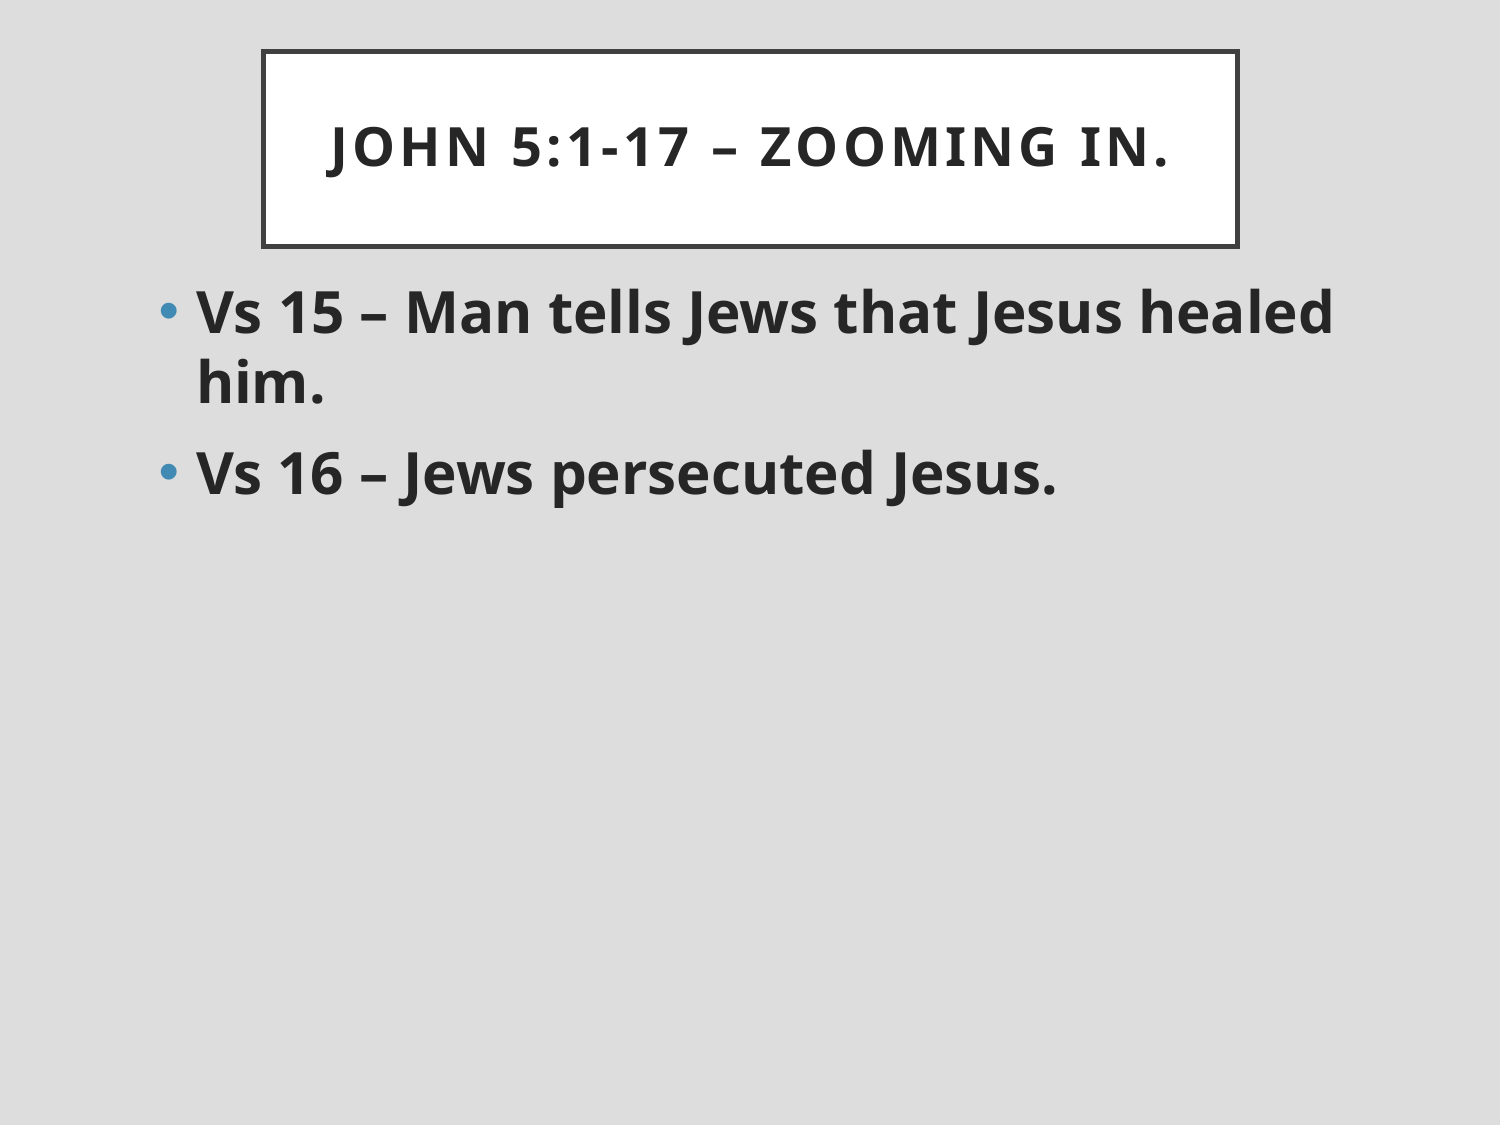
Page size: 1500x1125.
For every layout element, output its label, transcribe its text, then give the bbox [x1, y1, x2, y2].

list Vs 15 – Man tells Jews that Jesus healed him. Vs 16 – Jews persecuted Jesus. [143, 268, 1430, 777]
title John 5:1-17 – zooming in. [261, 49, 1240, 249]
